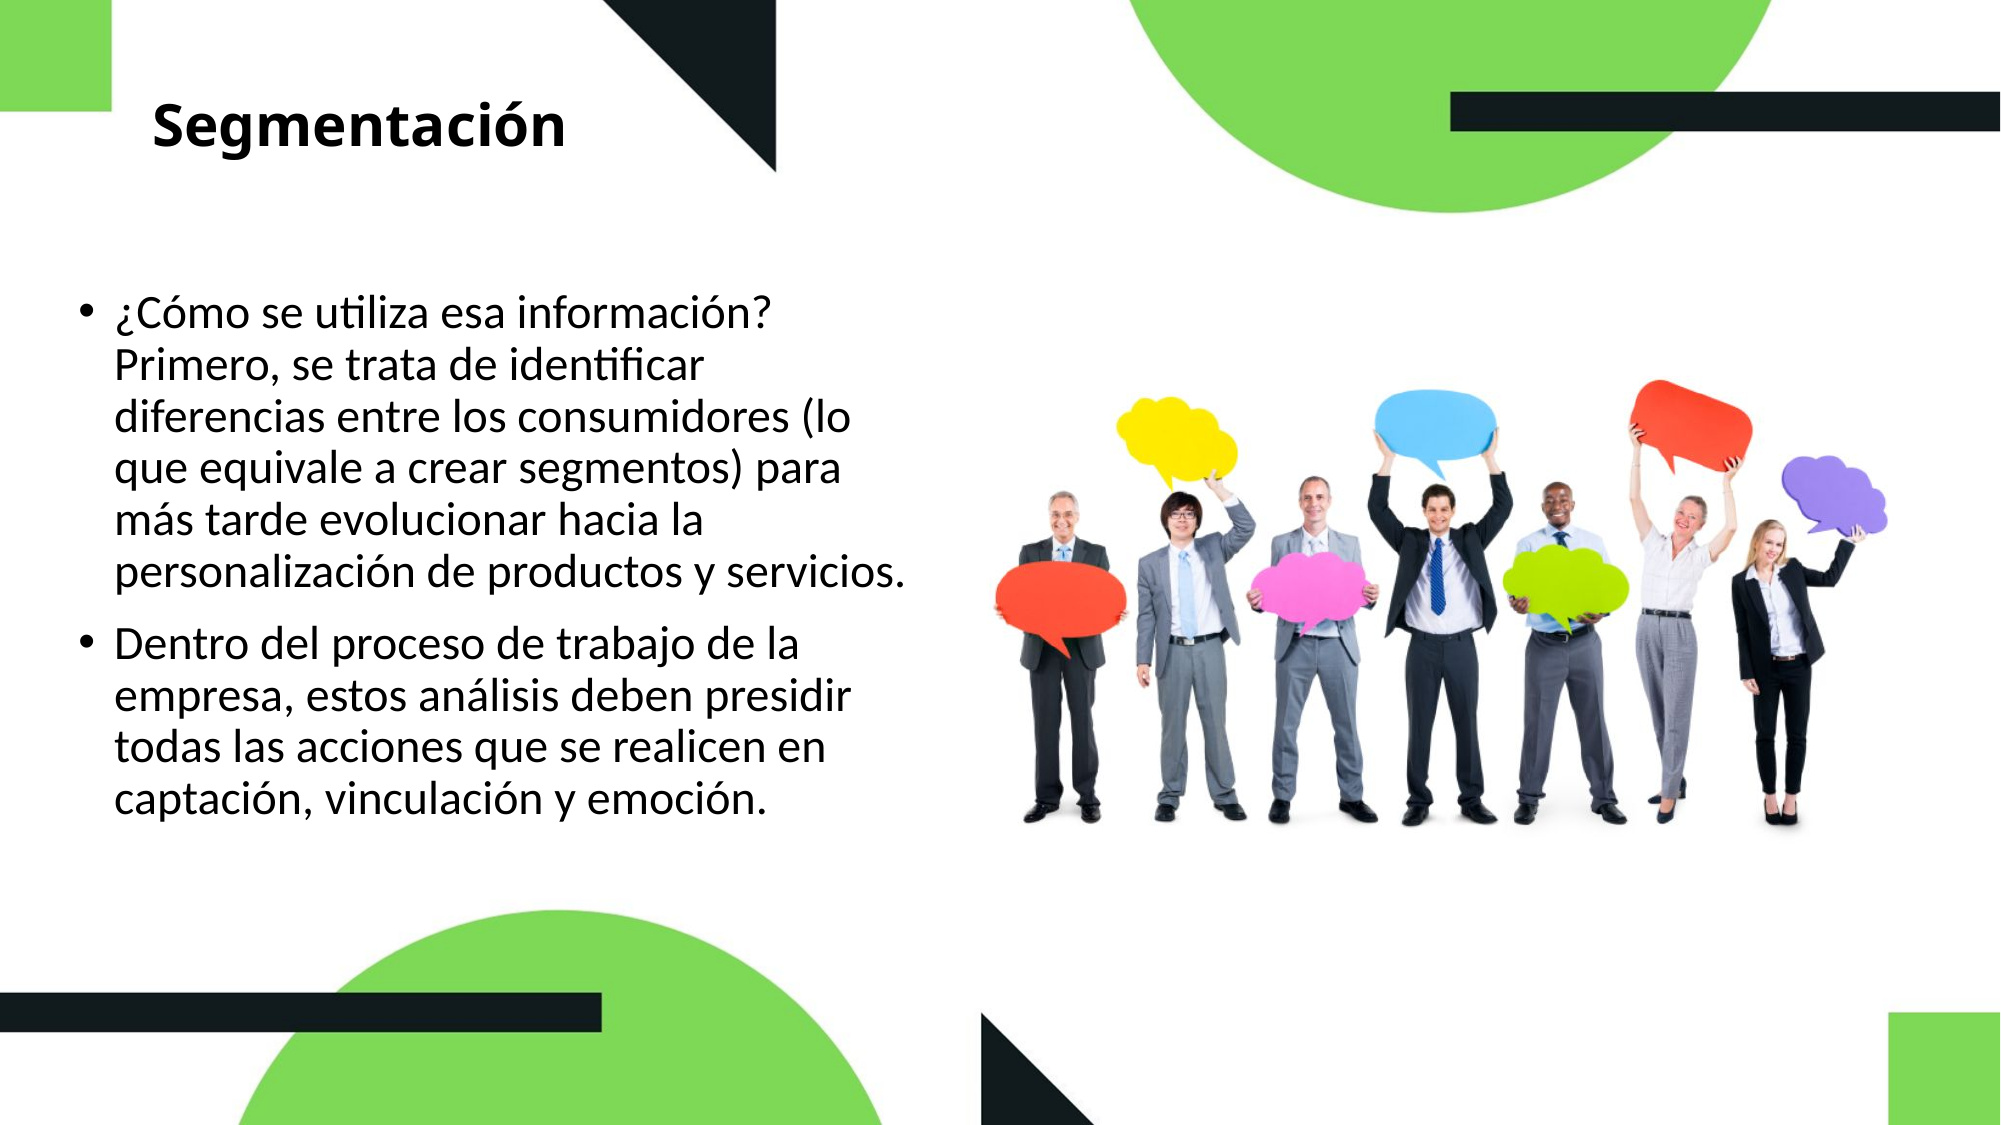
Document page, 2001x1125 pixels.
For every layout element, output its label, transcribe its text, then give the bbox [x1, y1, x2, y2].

title Segmentación [137, 59, 663, 195]
list ¿Cómo se utiliza esa información? Primero, se trata de identificar diferencias entre los consumidores (lo que equivale a crear segmentos) para más tarde evolucionar hacia la personalización de productos y servicios. Dentro del proceso de trabajo de la empresa, estos análisis deben presidir todas las acciones que se realicen en captación, vinculación y emoción. [63, 279, 926, 847]
picture [0, 0, 2001, 1125]
